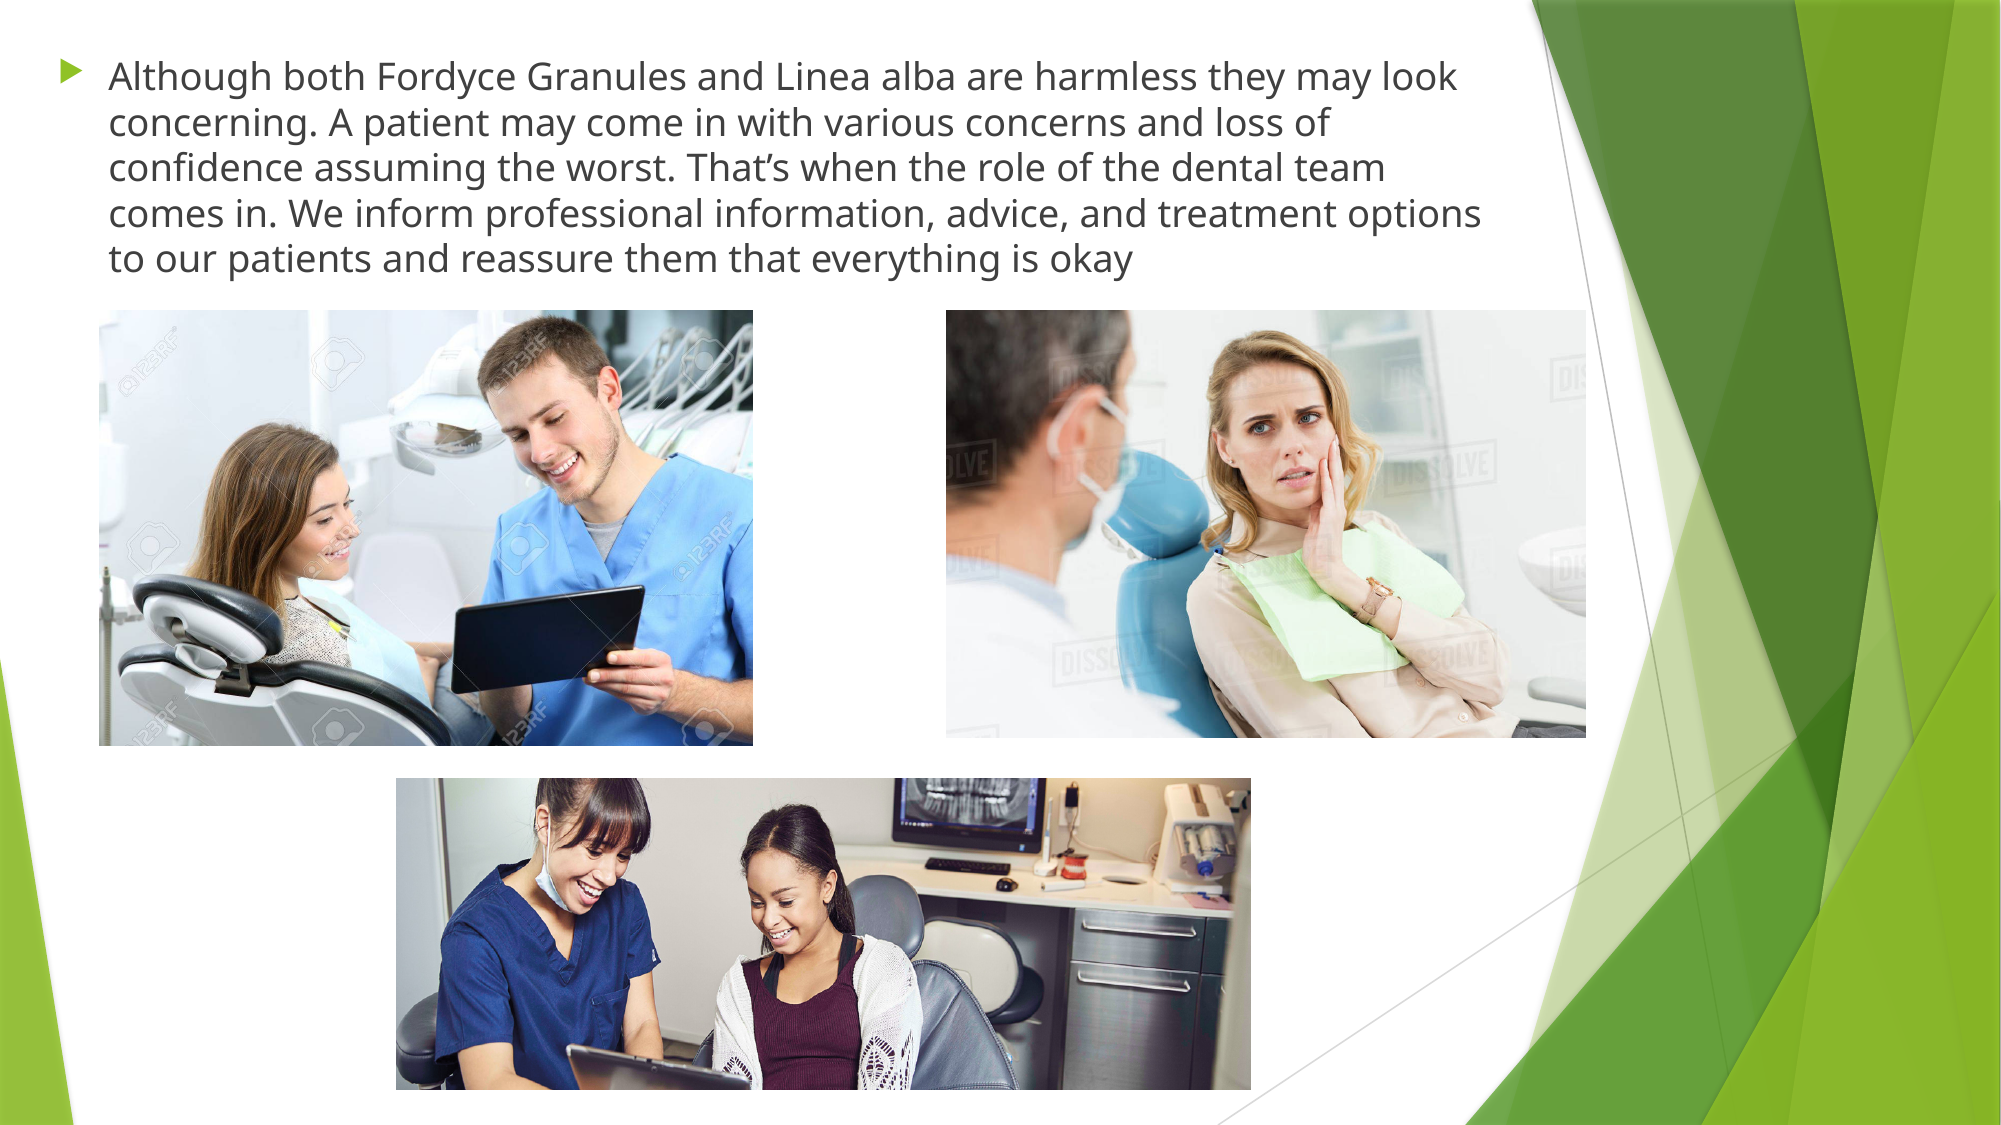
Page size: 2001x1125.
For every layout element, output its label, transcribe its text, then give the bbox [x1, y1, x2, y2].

list Although both Fordyce Granules and Linea alba are harmless they may look concerning. A patient may come in with various concerns and loss of confidence assuming the worst. That’s when the role of the dental team comes in. We inform professional information, advice, and treatment options to our patients and reassure them that everything is okay [42, 0, 1528, 291]
picture [99, 310, 754, 747]
picture [946, 310, 1586, 738]
picture [395, 778, 1251, 1091]
